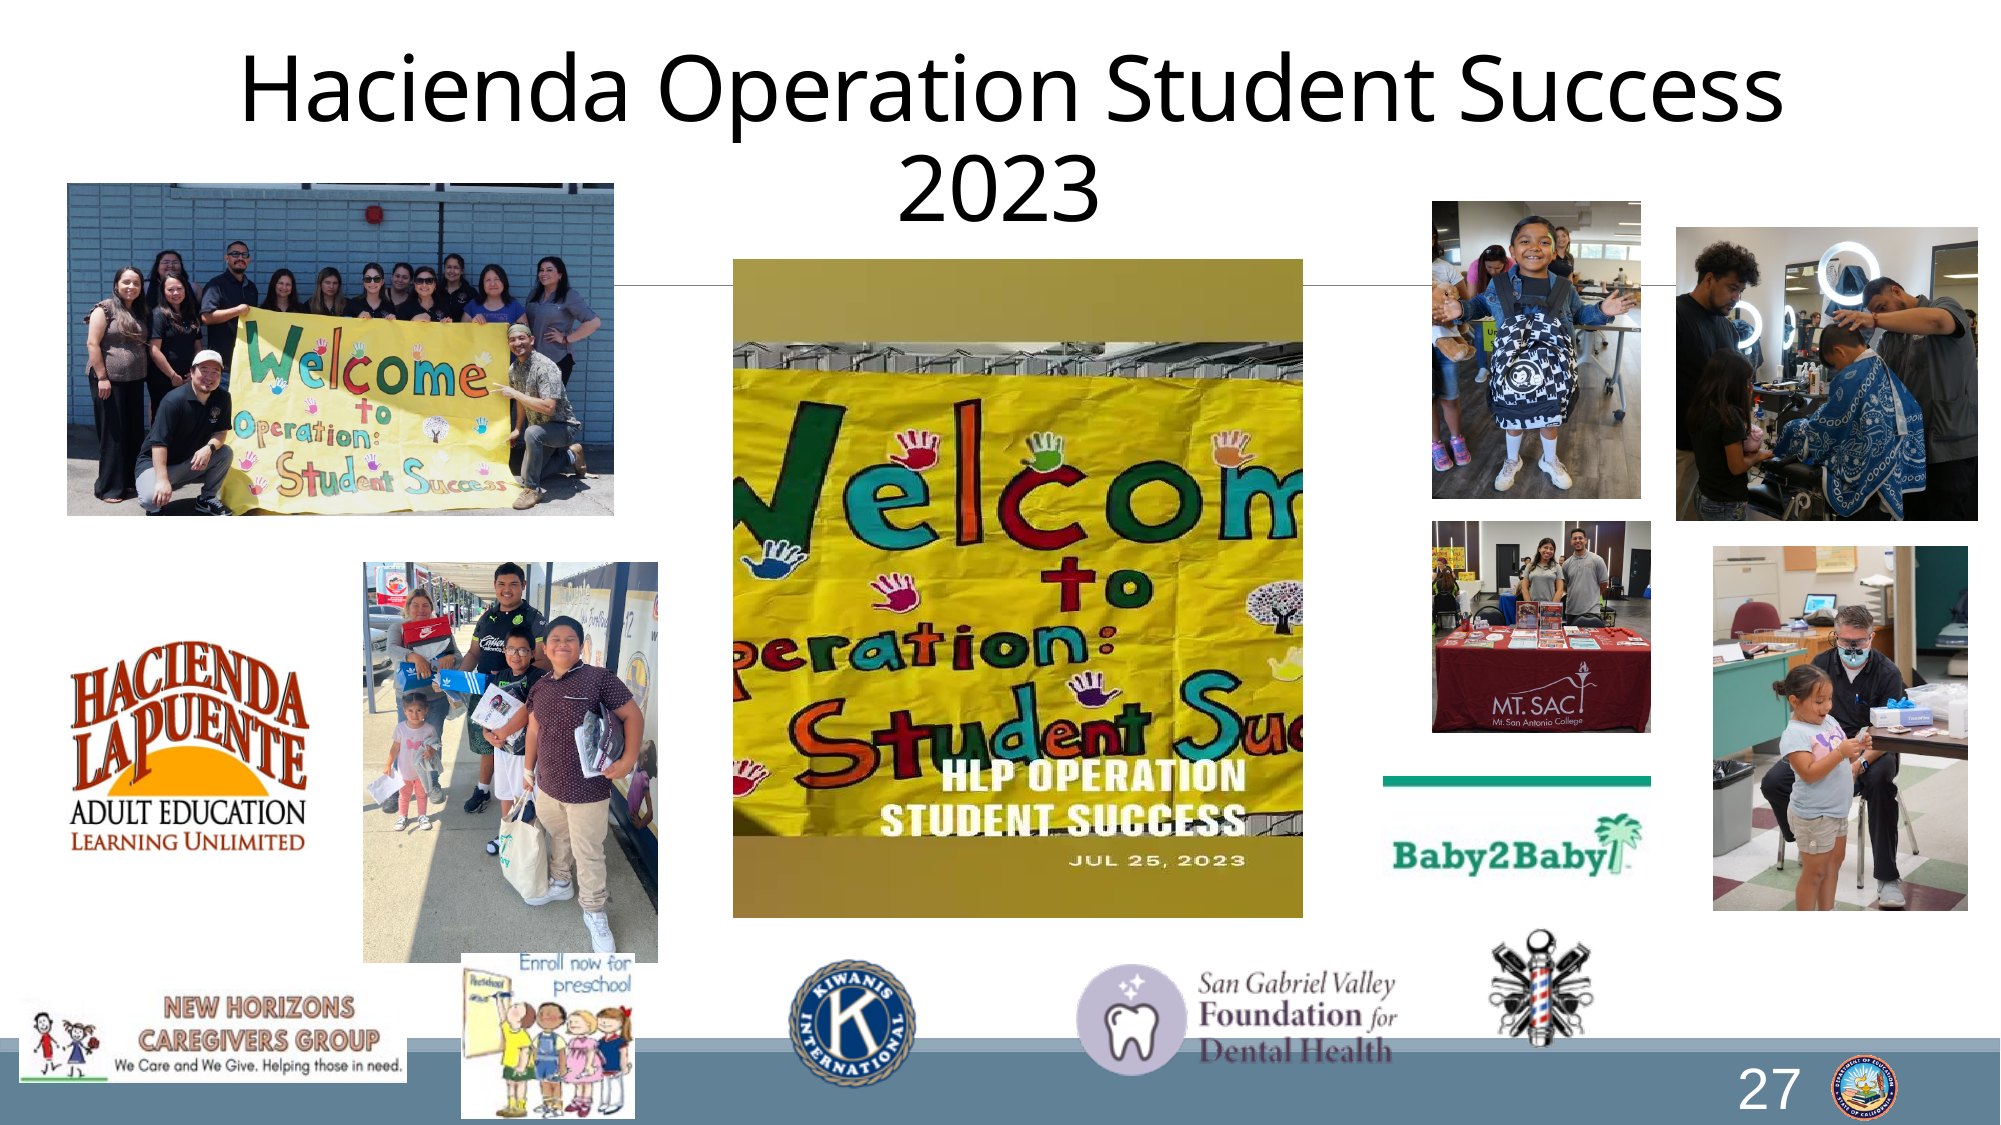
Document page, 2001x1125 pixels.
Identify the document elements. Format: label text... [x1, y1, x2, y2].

picture [18, 988, 408, 1084]
picture [1831, 1055, 1899, 1122]
picture [67, 183, 615, 516]
picture [1076, 963, 1398, 1076]
picture [1486, 923, 1596, 1054]
picture [363, 561, 658, 1119]
picture [1431, 520, 1651, 734]
picture [776, 947, 936, 1104]
picture [1676, 226, 1979, 522]
picture [732, 259, 1303, 918]
picture [57, 631, 327, 862]
picture [1712, 545, 1968, 911]
slide_number 27 [1367, 1056, 1818, 1117]
picture [1382, 776, 1651, 889]
title Hacienda Operation Student Success 2023 [137, 0, 1863, 300]
picture [1431, 201, 1642, 500]
